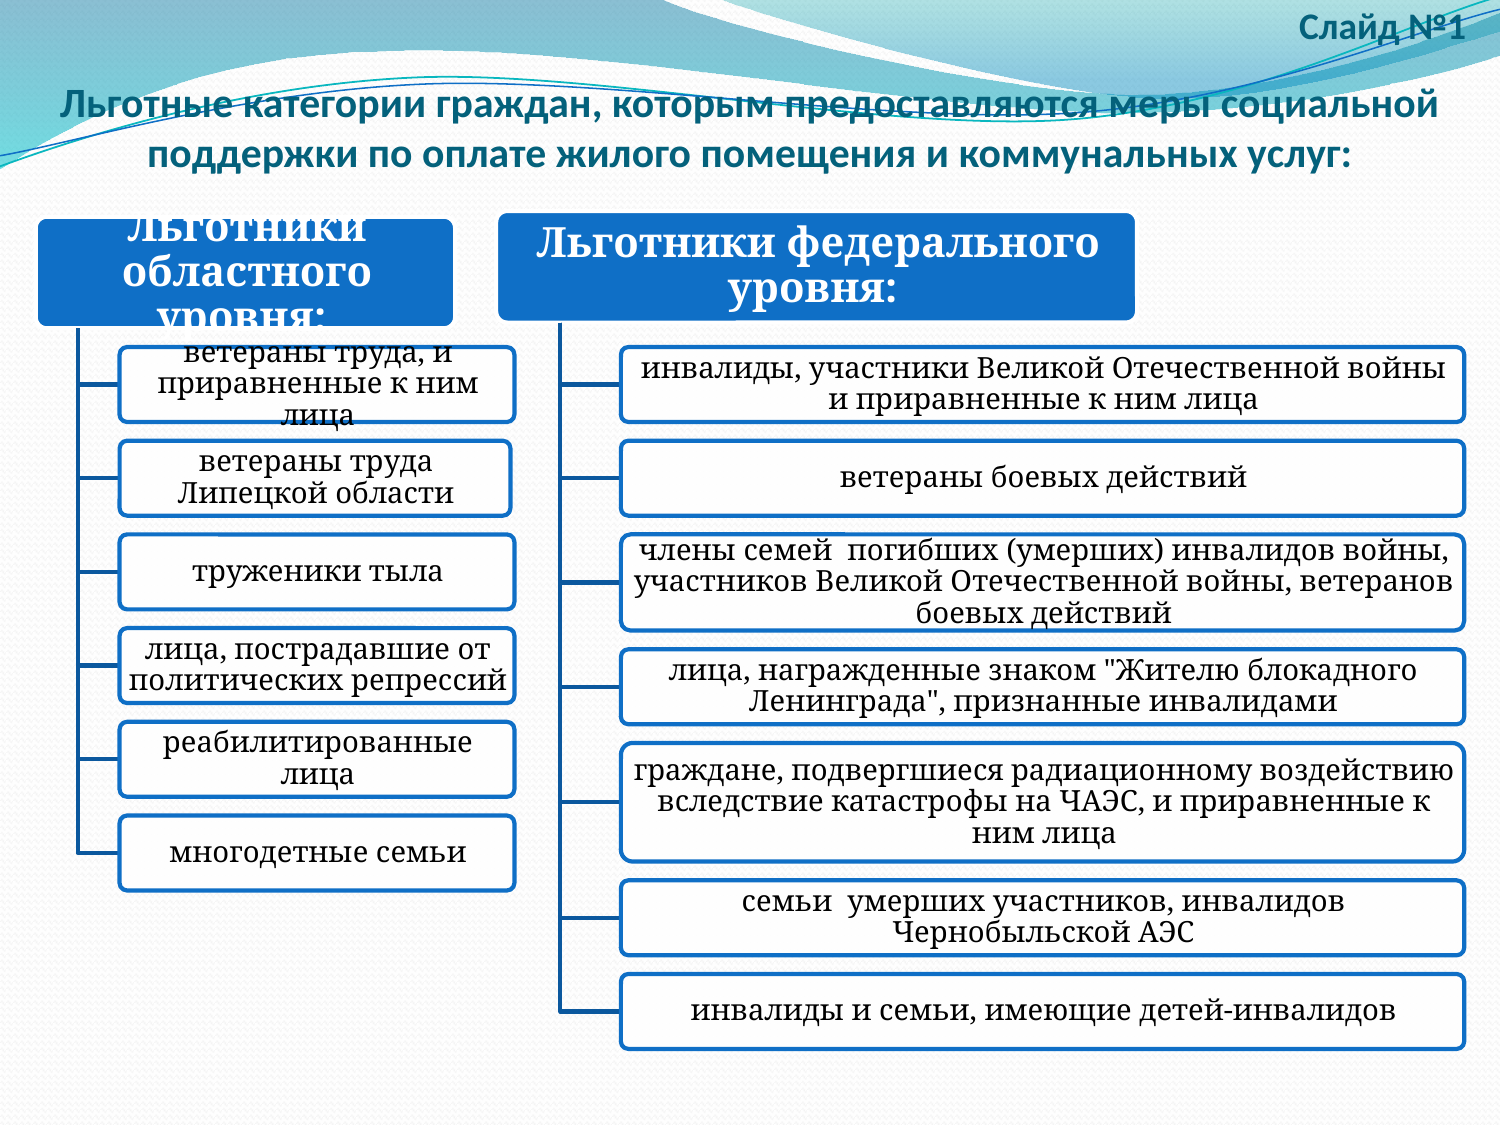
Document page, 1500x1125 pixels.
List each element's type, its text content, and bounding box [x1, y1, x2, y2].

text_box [34, 198, 1466, 1067]
title Льготные категории граждан, которым предоставляются меры социальной поддержки по оплате жилого помещения и коммунальных услуг: [0, 46, 1500, 176]
text_box Слайд №1 [1265, 0, 1500, 47]
